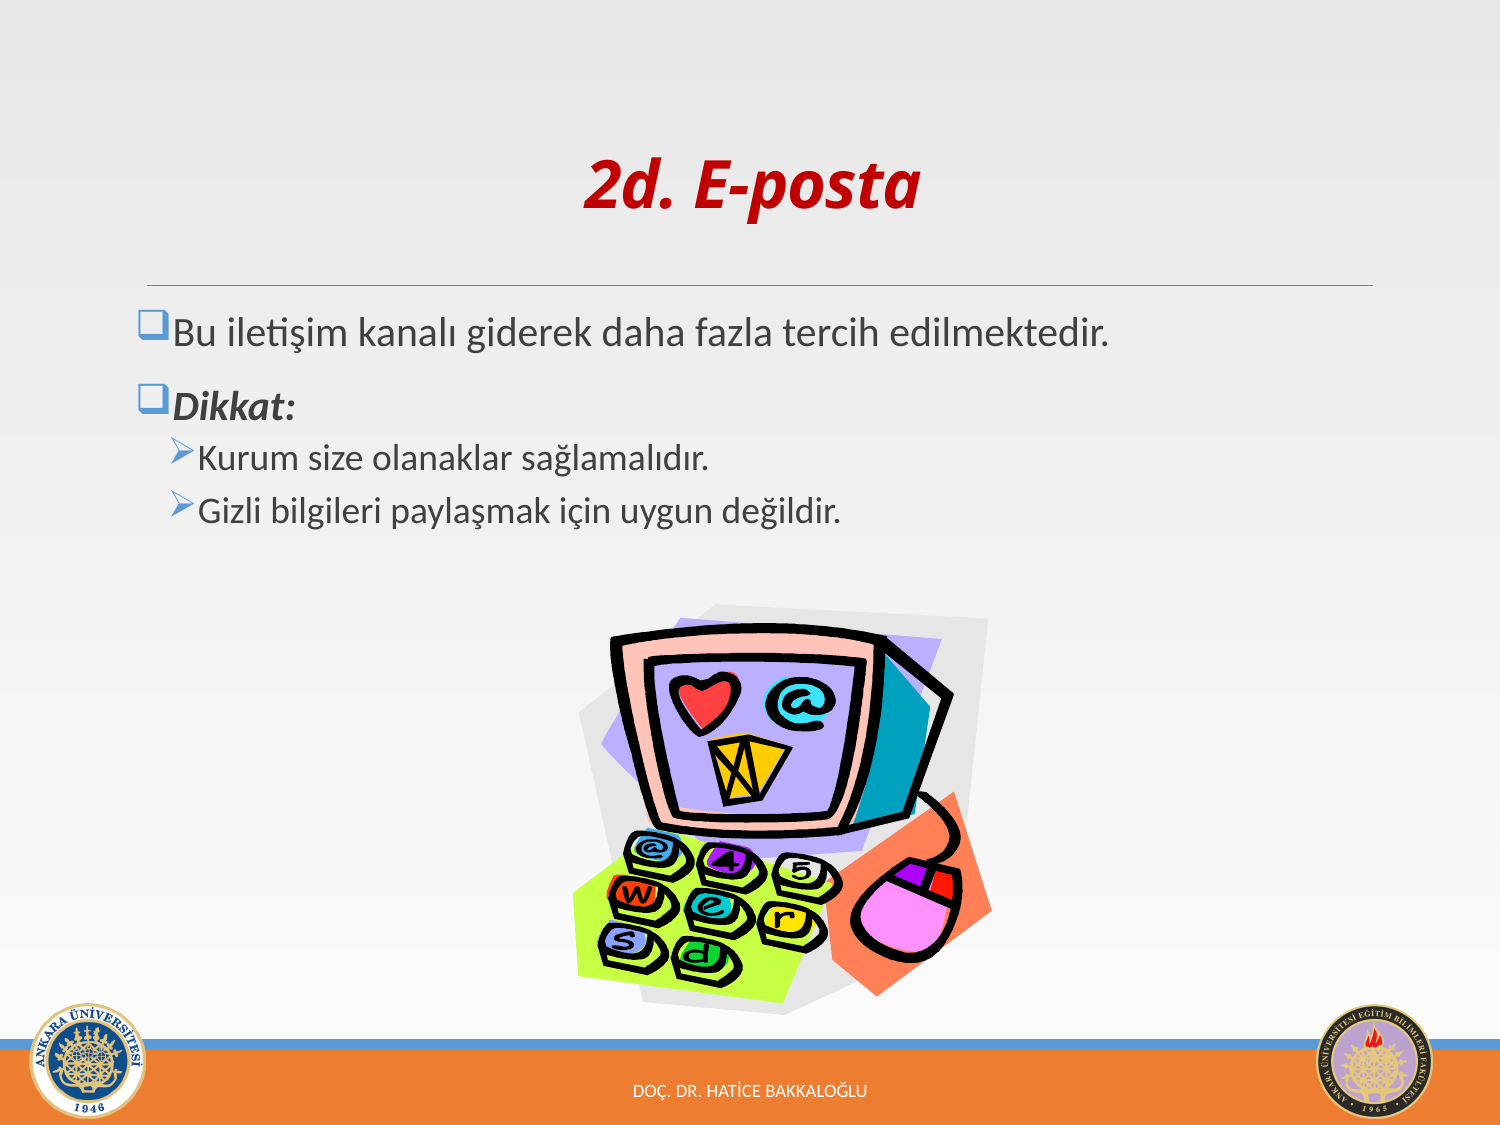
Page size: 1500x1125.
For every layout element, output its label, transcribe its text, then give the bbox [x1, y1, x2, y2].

list Bu iletişim kanalı giderek daha fazla tercih edilmektedir. Dikkat: Kurum size olanaklar sağlamalıdır. Gizli bilgileri paylaşmak için uygun değildir. [135, 302, 1373, 963]
title 2d. E-posta [135, 47, 1373, 230]
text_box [29, 1003, 1433, 1120]
picture [572, 597, 999, 1003]
